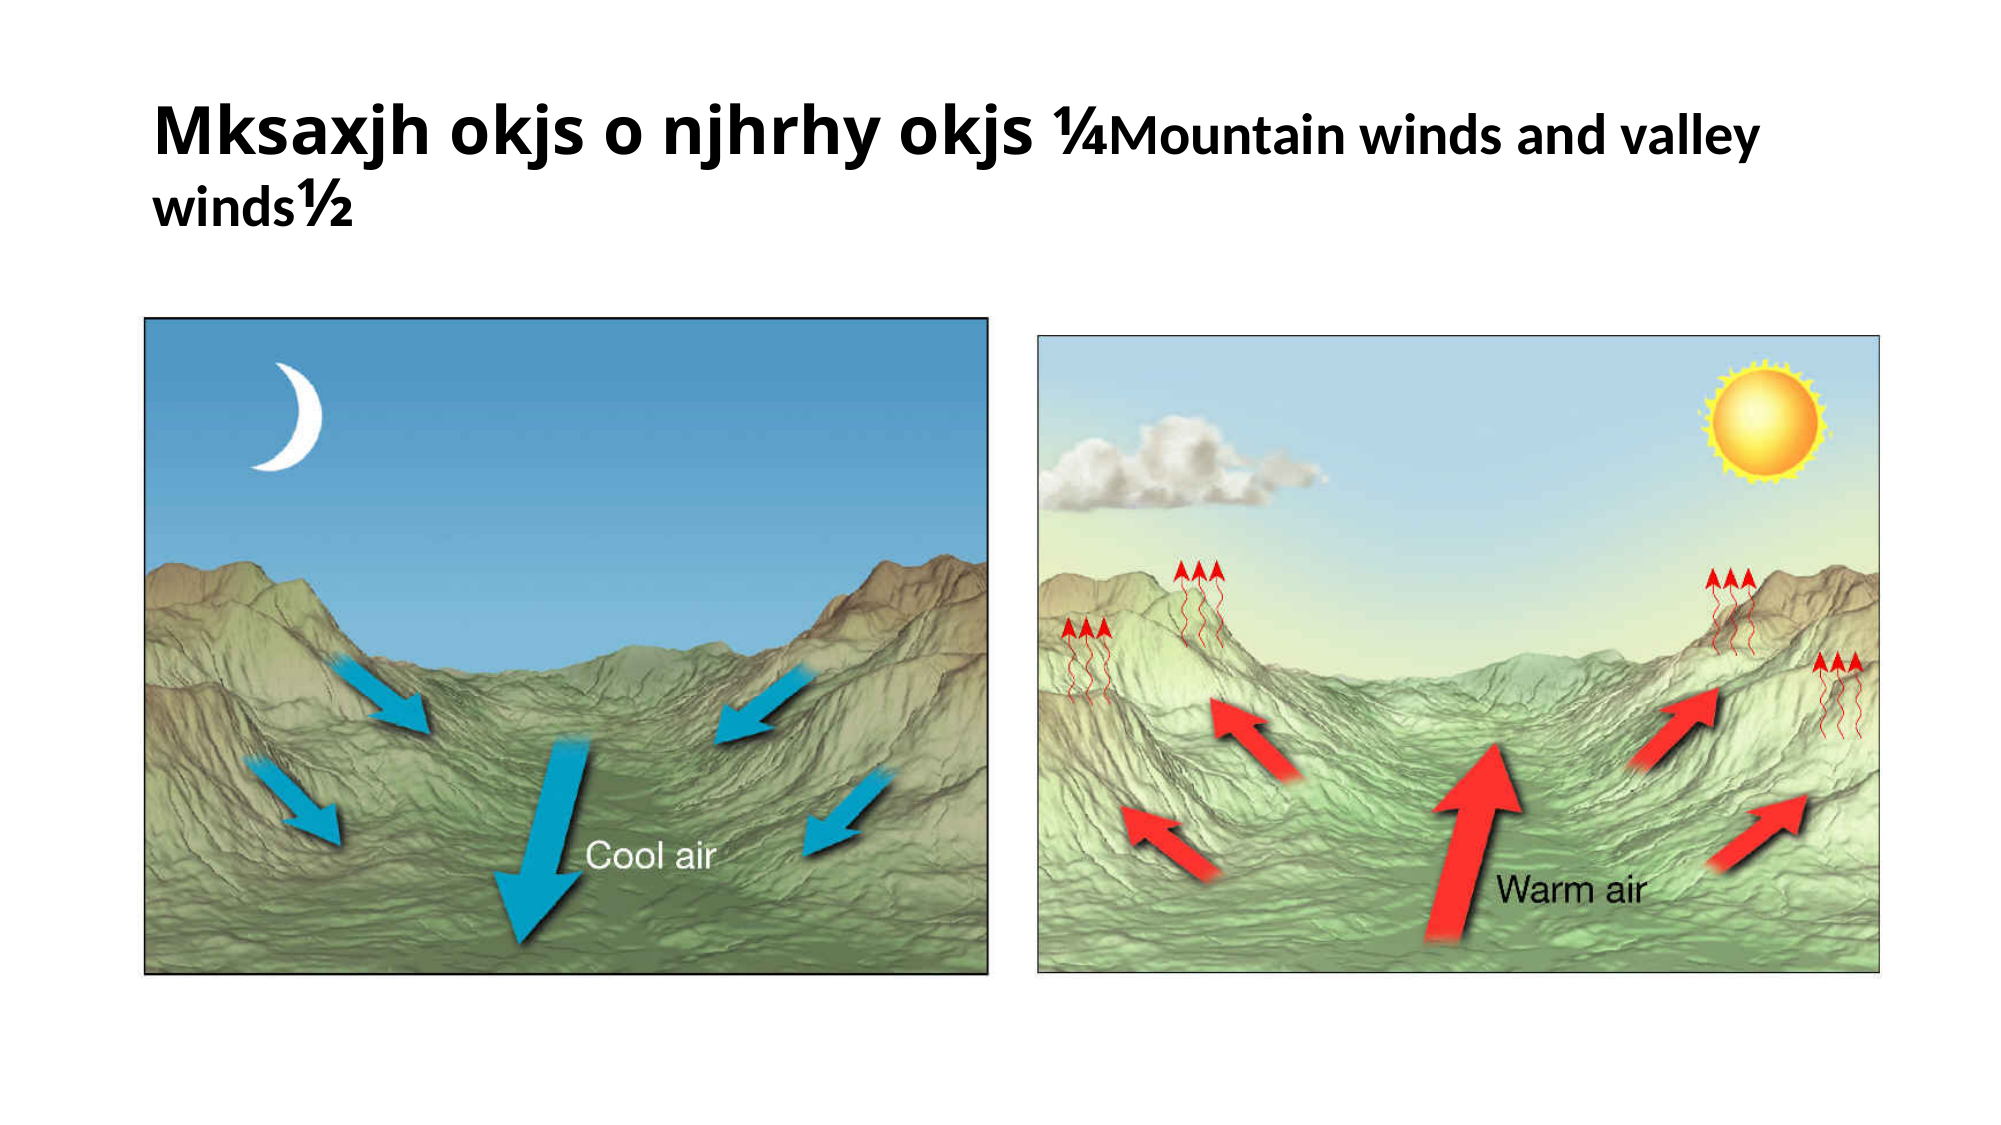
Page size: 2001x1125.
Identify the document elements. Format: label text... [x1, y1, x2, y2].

picture [1033, 334, 1888, 979]
title Mksaxjh okjs o njhrhy okjs ¼Mountain winds and valley winds½ [137, 59, 1863, 278]
picture [137, 316, 996, 979]
